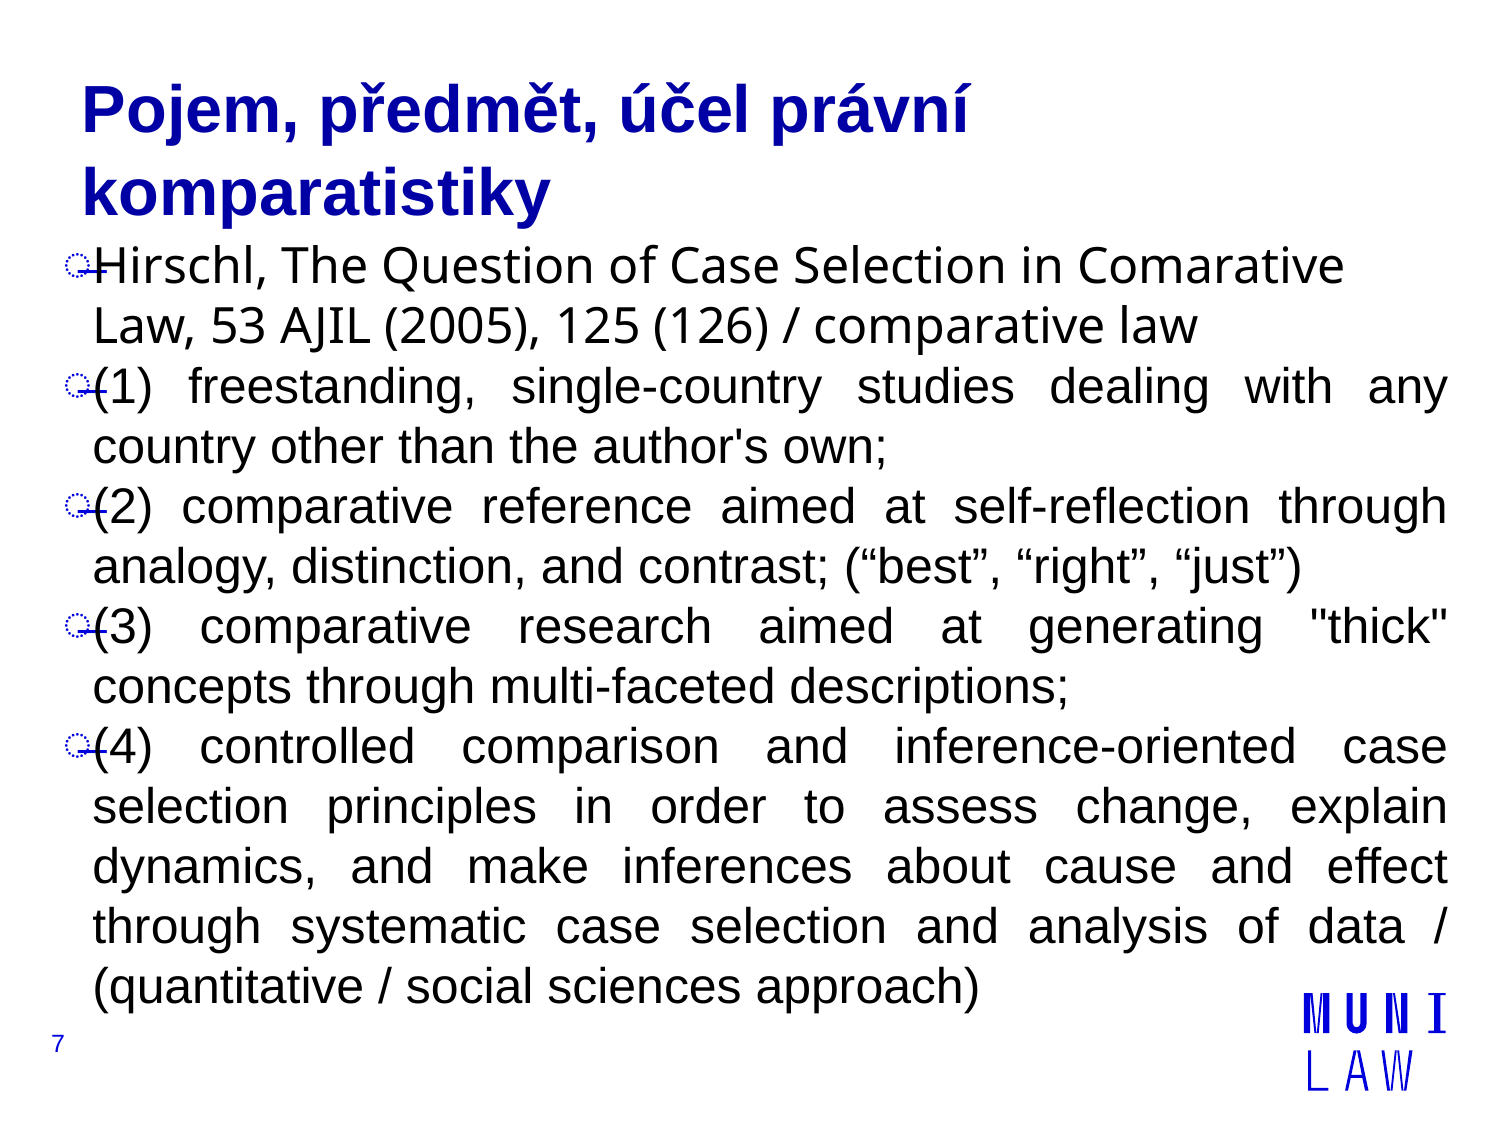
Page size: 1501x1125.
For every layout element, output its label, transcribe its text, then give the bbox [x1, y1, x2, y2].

title Pojem, předmět, účel právní komparatistiky [81, 62, 1406, 137]
list Hirschl, The Question of Case Selection in Comarative Law, 53 AJIL (2005), 125 (126) / comparative law (1) freestanding, single-country studies dealing with any country other than the author's own; (2) comparative reference aimed at self-reflection through analogy, distinction, and contrast; (“best”, “right”, “just”) (3) comparative research aimed at generating "thick" concepts through multi-faceted descriptions; (4) controlled comparison and inference-oriented case selection principles in order to assess change, explain dynamics, and make inferences about cause and effect through systematic case selection and analysis of data / (quantitative / social sciences approach) [50, 233, 1449, 1043]
slide_number 7 [50, 1043, 82, 1063]
